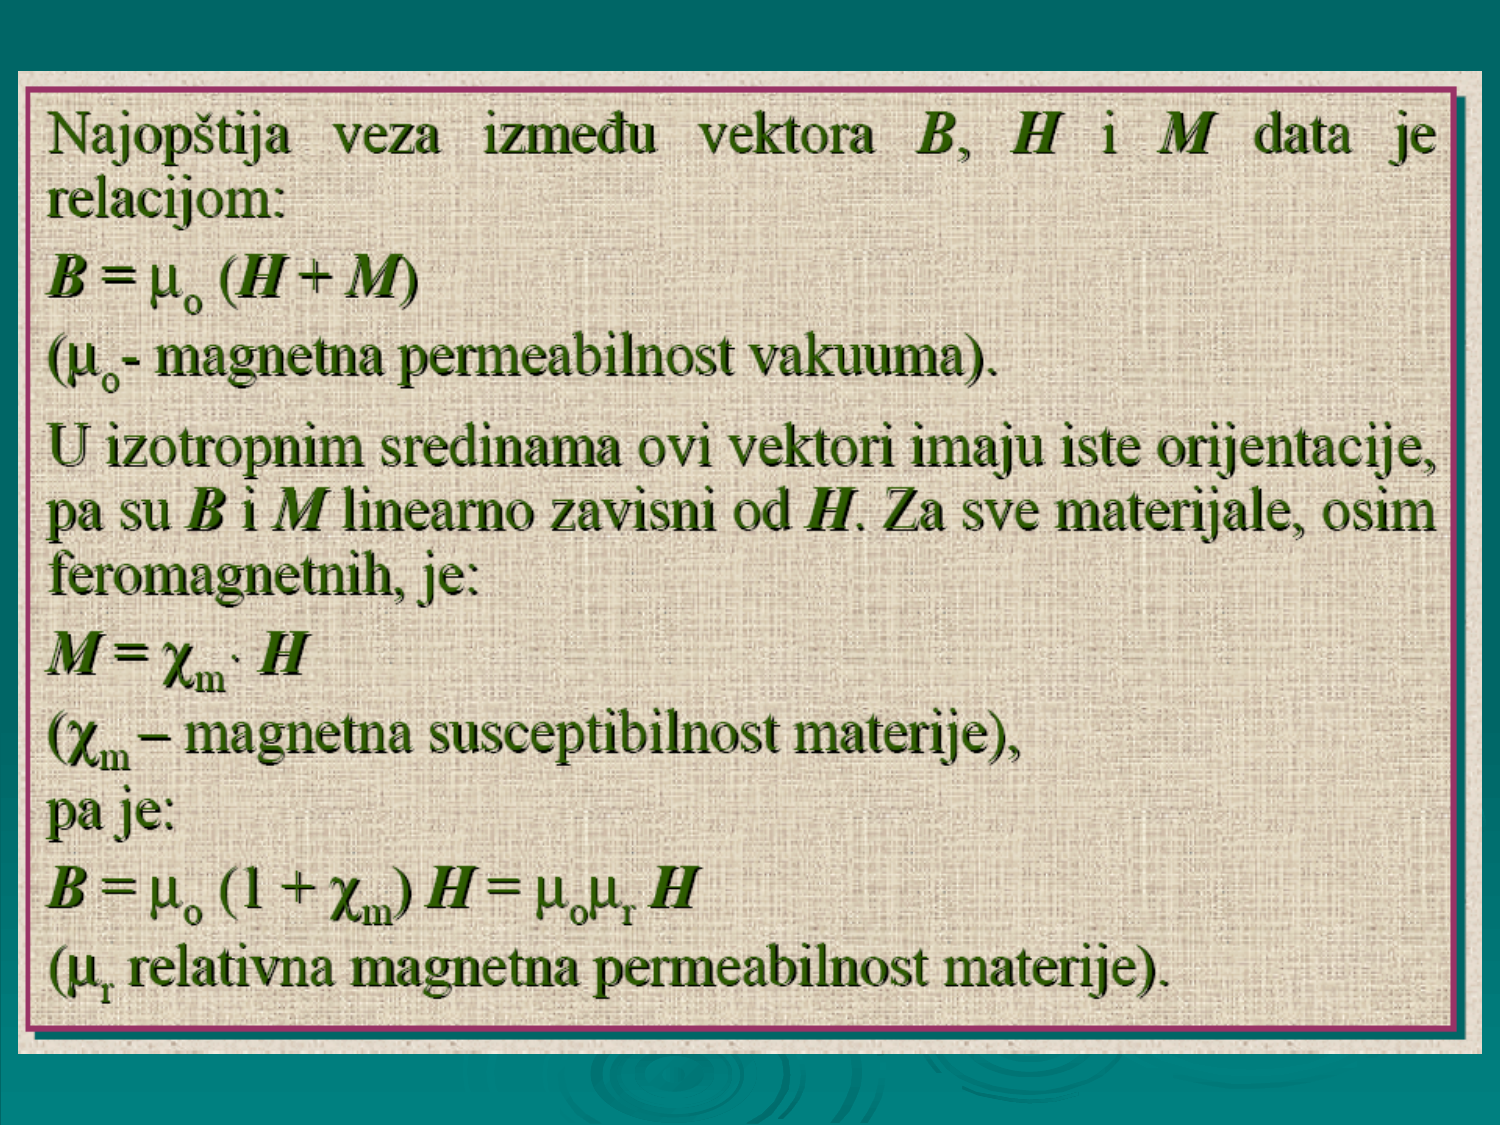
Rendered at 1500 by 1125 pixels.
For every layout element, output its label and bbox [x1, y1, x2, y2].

picture [18, 71, 1483, 1054]
